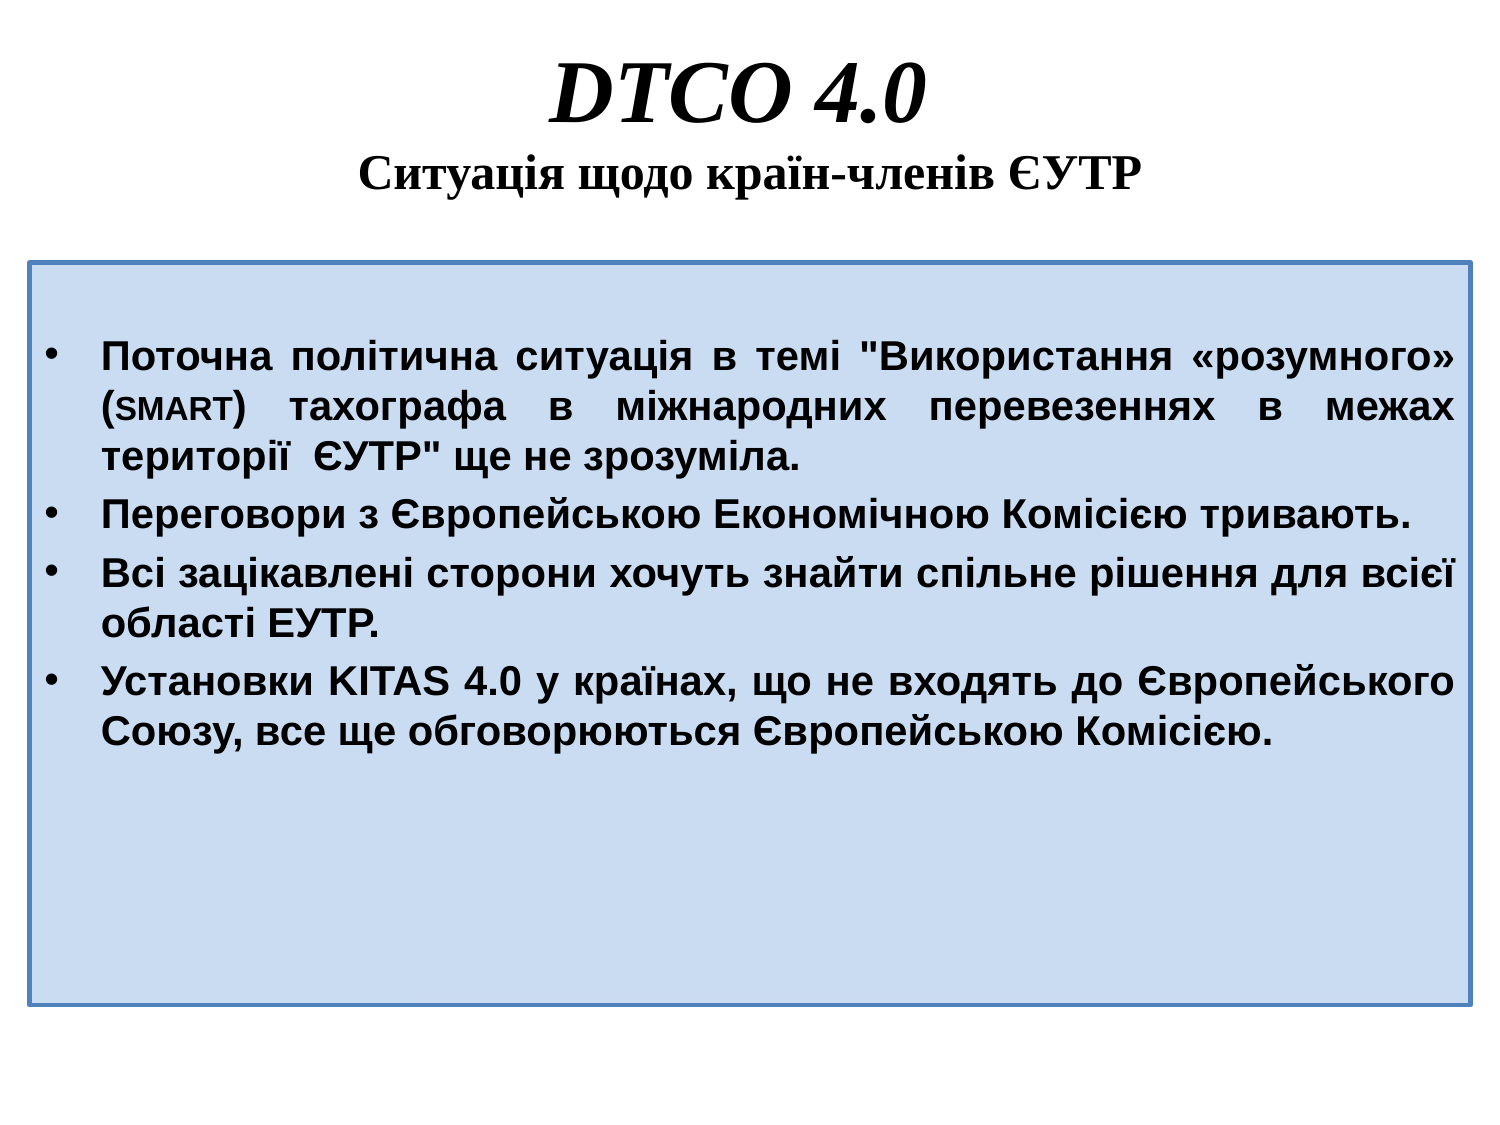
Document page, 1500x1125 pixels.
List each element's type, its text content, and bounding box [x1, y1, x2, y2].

list Поточна політична ситуація в темі "Використання «розумного» (SMART) тахографа в міжнародних перевезеннях в межах території ЄУТР" ще не зрозуміла. Переговори з Європейською Економічною Комісією тривають. Всі зацікавлені сторони хочуть знайти спільне рішення для всієї області ЕУТР. Установки KITAS 4.0 у країнах, що не входять до Європейського Союзу, все ще обговорюються Європейською Комісією. [29, 262, 1471, 1005]
title DTCO 4.0 Ситуація щодо країн-членів ЄУТР [0, 0, 1500, 233]
